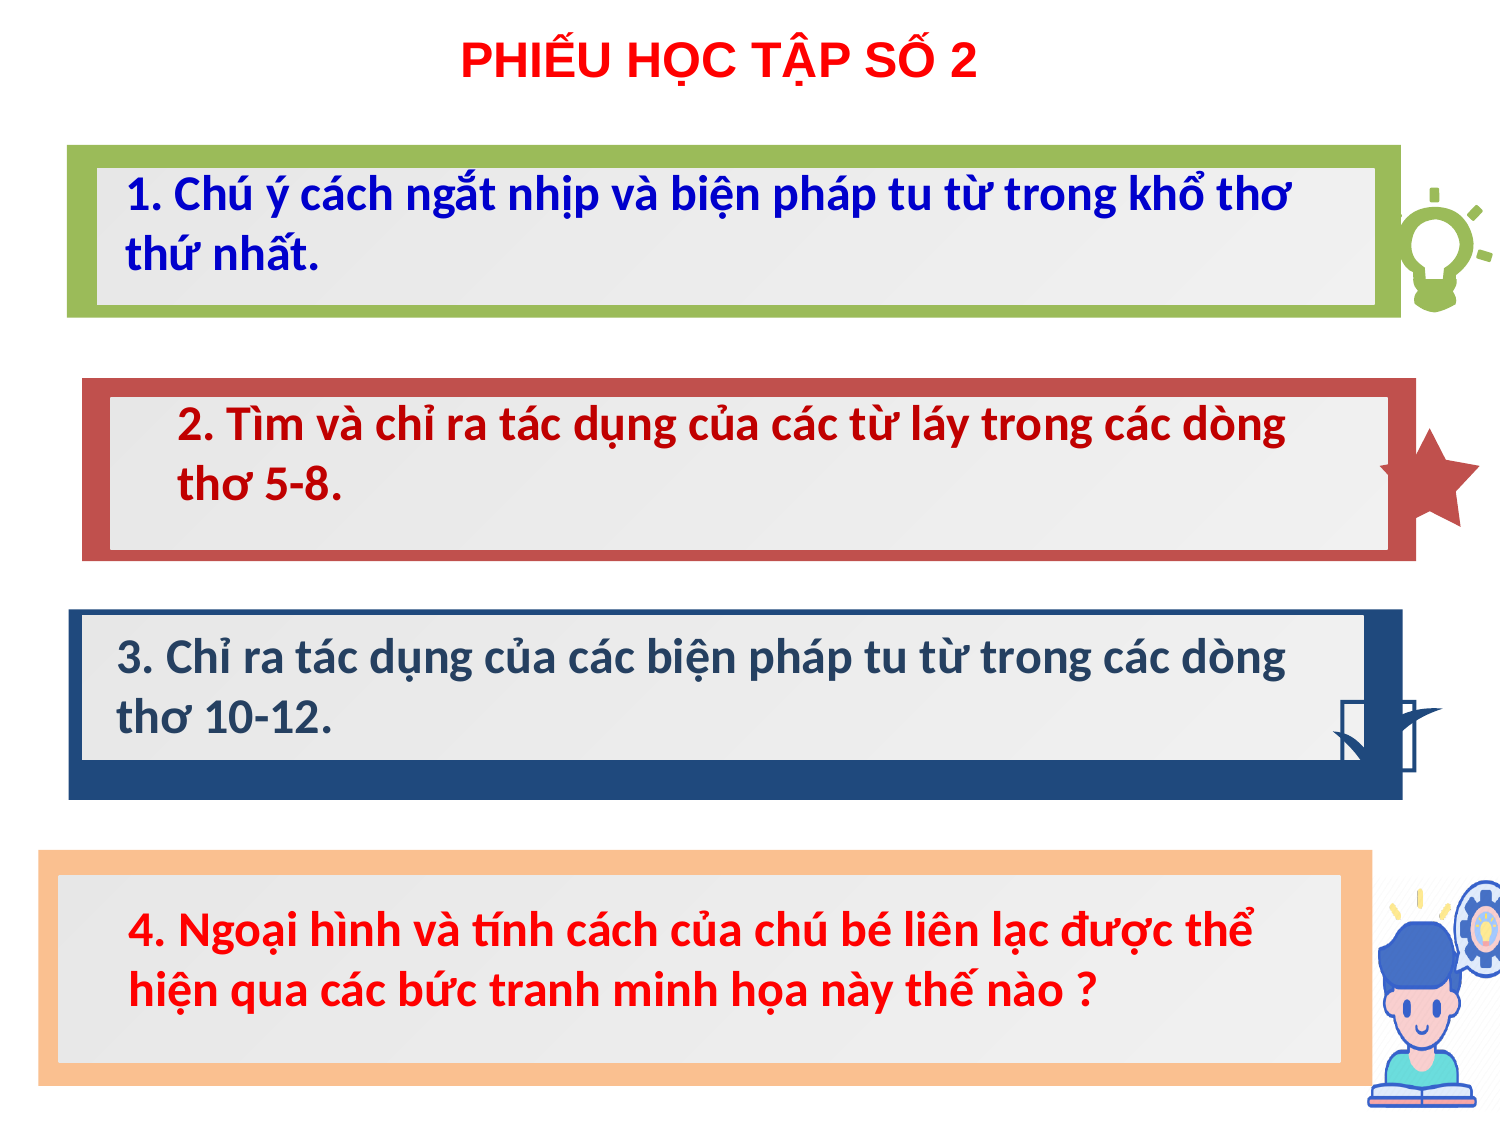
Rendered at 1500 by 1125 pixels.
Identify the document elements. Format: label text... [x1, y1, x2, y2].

text_box [57, 873, 1342, 1065]
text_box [1332, 699, 1444, 780]
text_box PHIẾU HỌC TẬP SỐ 2 [445, 19, 994, 95]
picture [1363, 874, 1500, 1113]
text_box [1377, 187, 1493, 313]
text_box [66, 144, 1417, 801]
text_box [36, 848, 1374, 1088]
text_box 4. Ngoại hình và tính cách của chú bé liên lạc được thể hiện qua các bức tranh minh họa này thế nào ? [113, 889, 1285, 1084]
text_box [1421, 426, 1482, 529]
